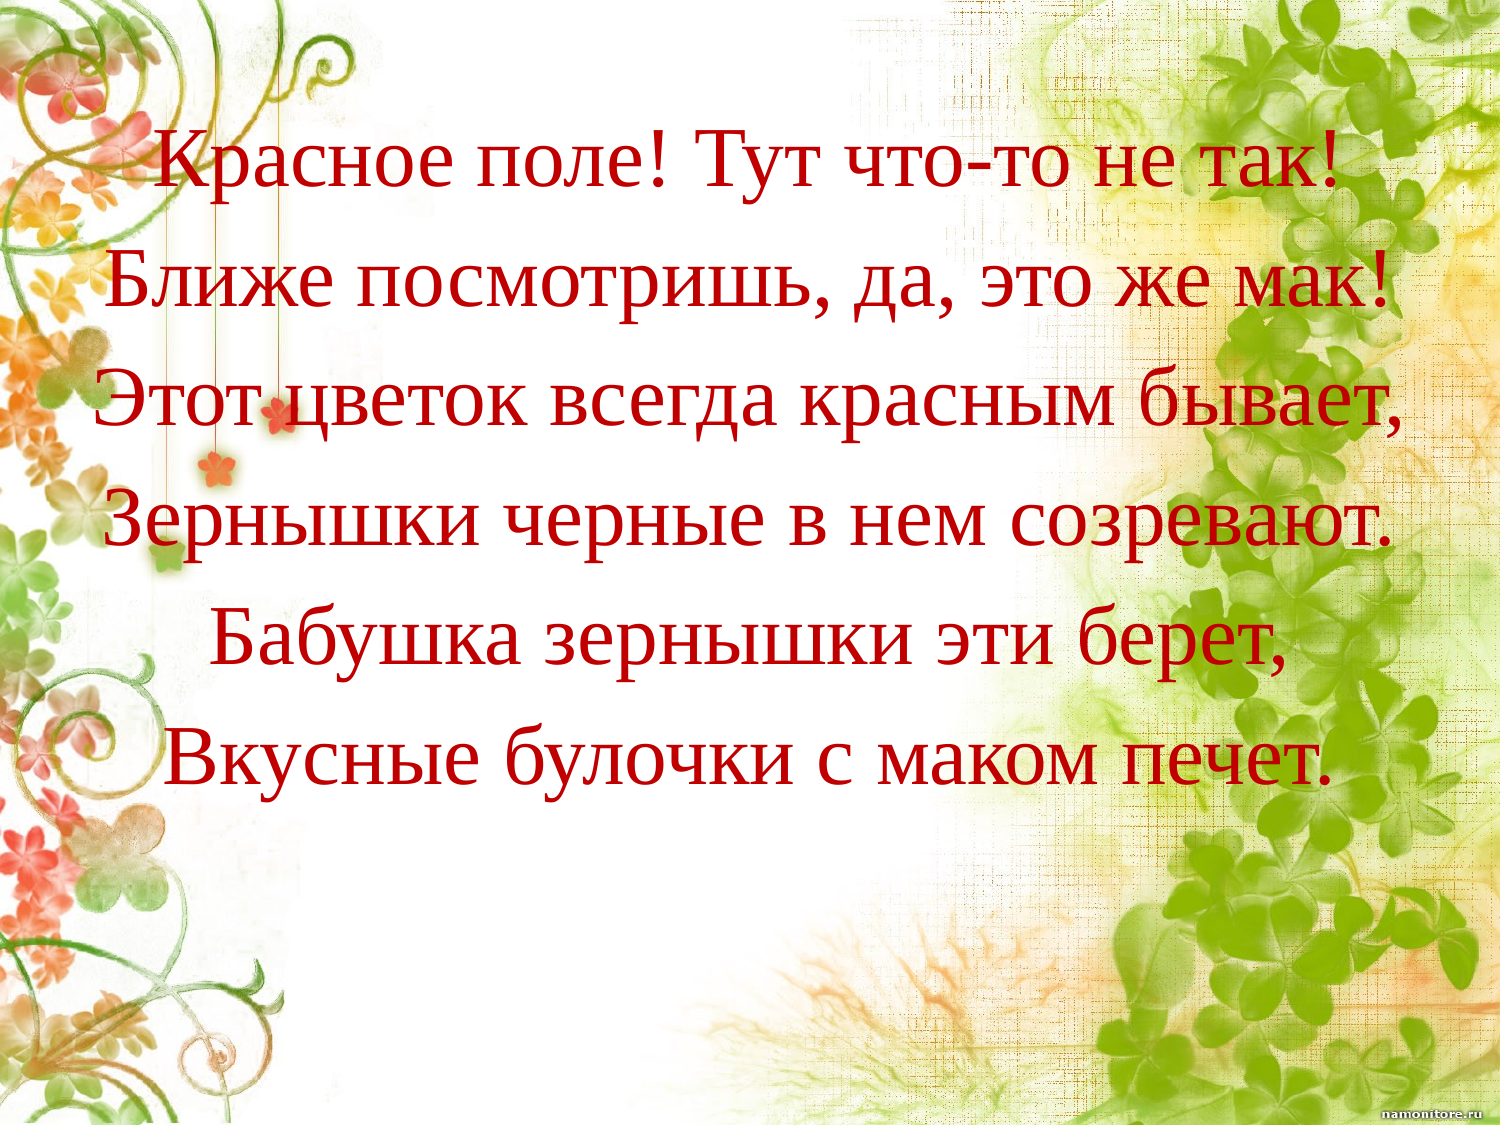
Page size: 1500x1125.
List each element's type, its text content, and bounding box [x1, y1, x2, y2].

picture [0, 0, 1500, 1125]
list Красное поле! Тут что-то не так! Ближе посмотришь, да, это же мак! Этот цветок всегда красным бывает, Зернышки черные в нем созревают. Бабушка зернышки эти берет, Вкусные булочки с маком печет. [75, 93, 1425, 1005]
